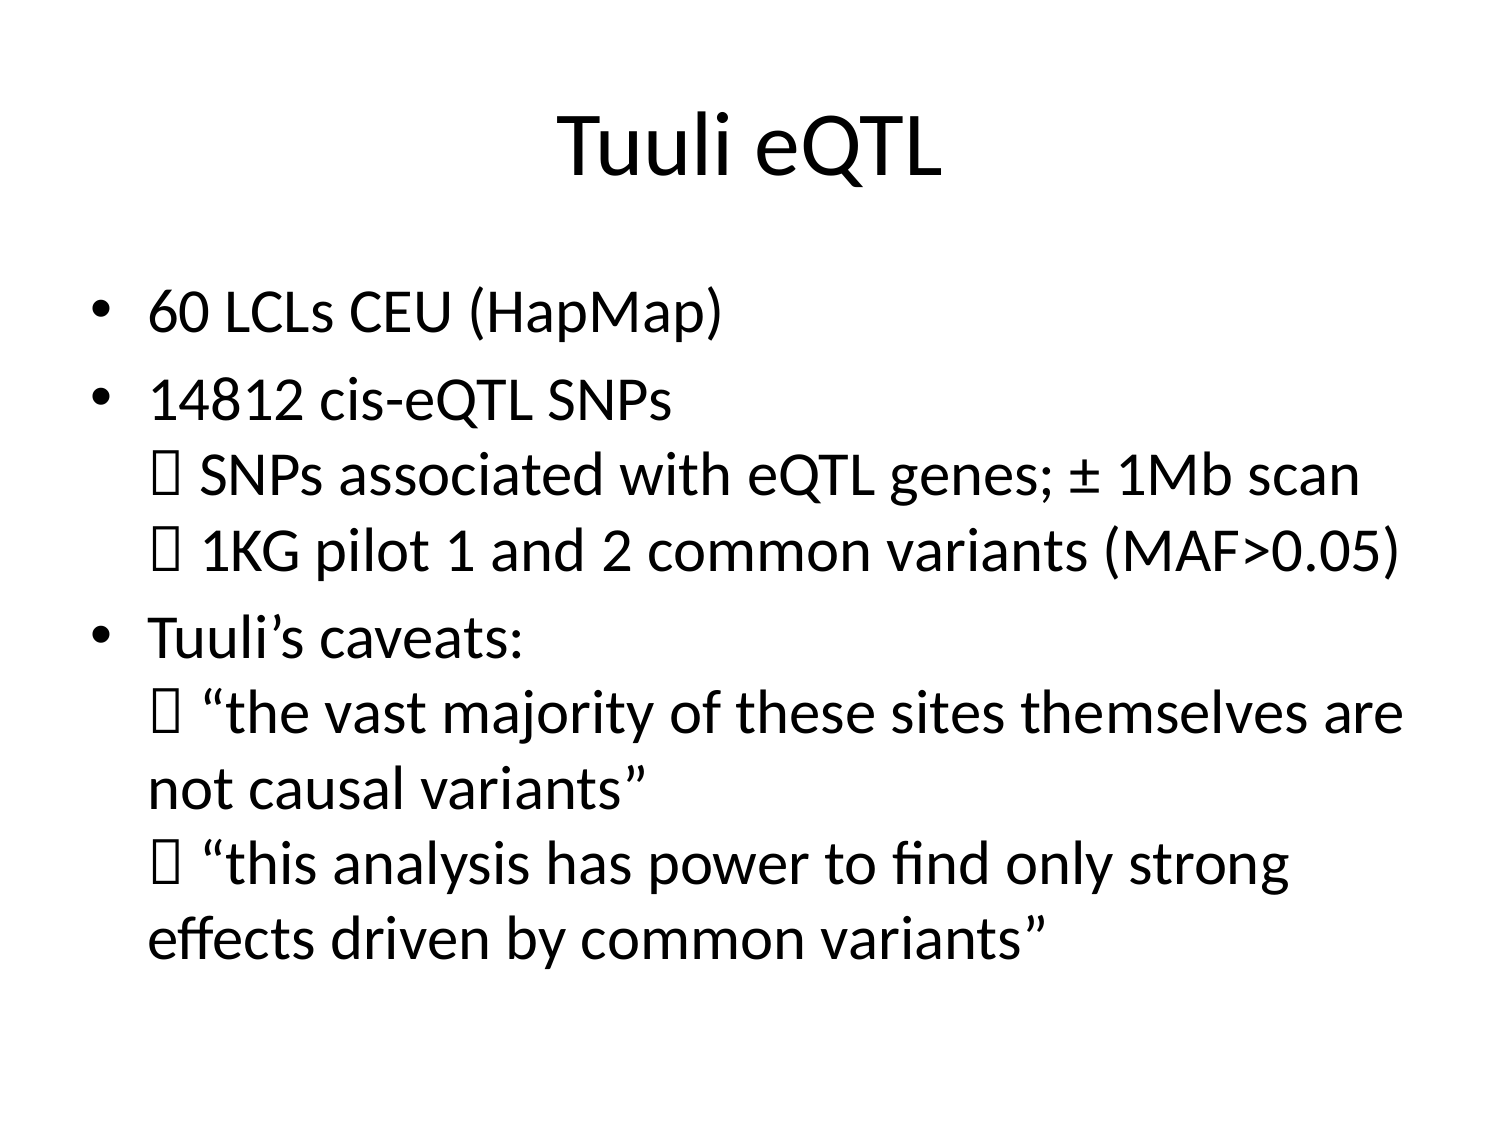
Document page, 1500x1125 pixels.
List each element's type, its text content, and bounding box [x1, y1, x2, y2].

list 60 LCLs CEU (HapMap) 14812 cis-eQTL SNPs  SNPs associated with eQTL genes; ± 1Mb scan  1KG pilot 1 and 2 common variants (MAF>0.05) Tuuli’s caveats:  “the vast majority of these sites themselves are not causal variants”  “this analysis has power to find only strong effects driven by common variants” [75, 262, 1425, 1005]
title Tuuli eQTL [75, 45, 1425, 233]
